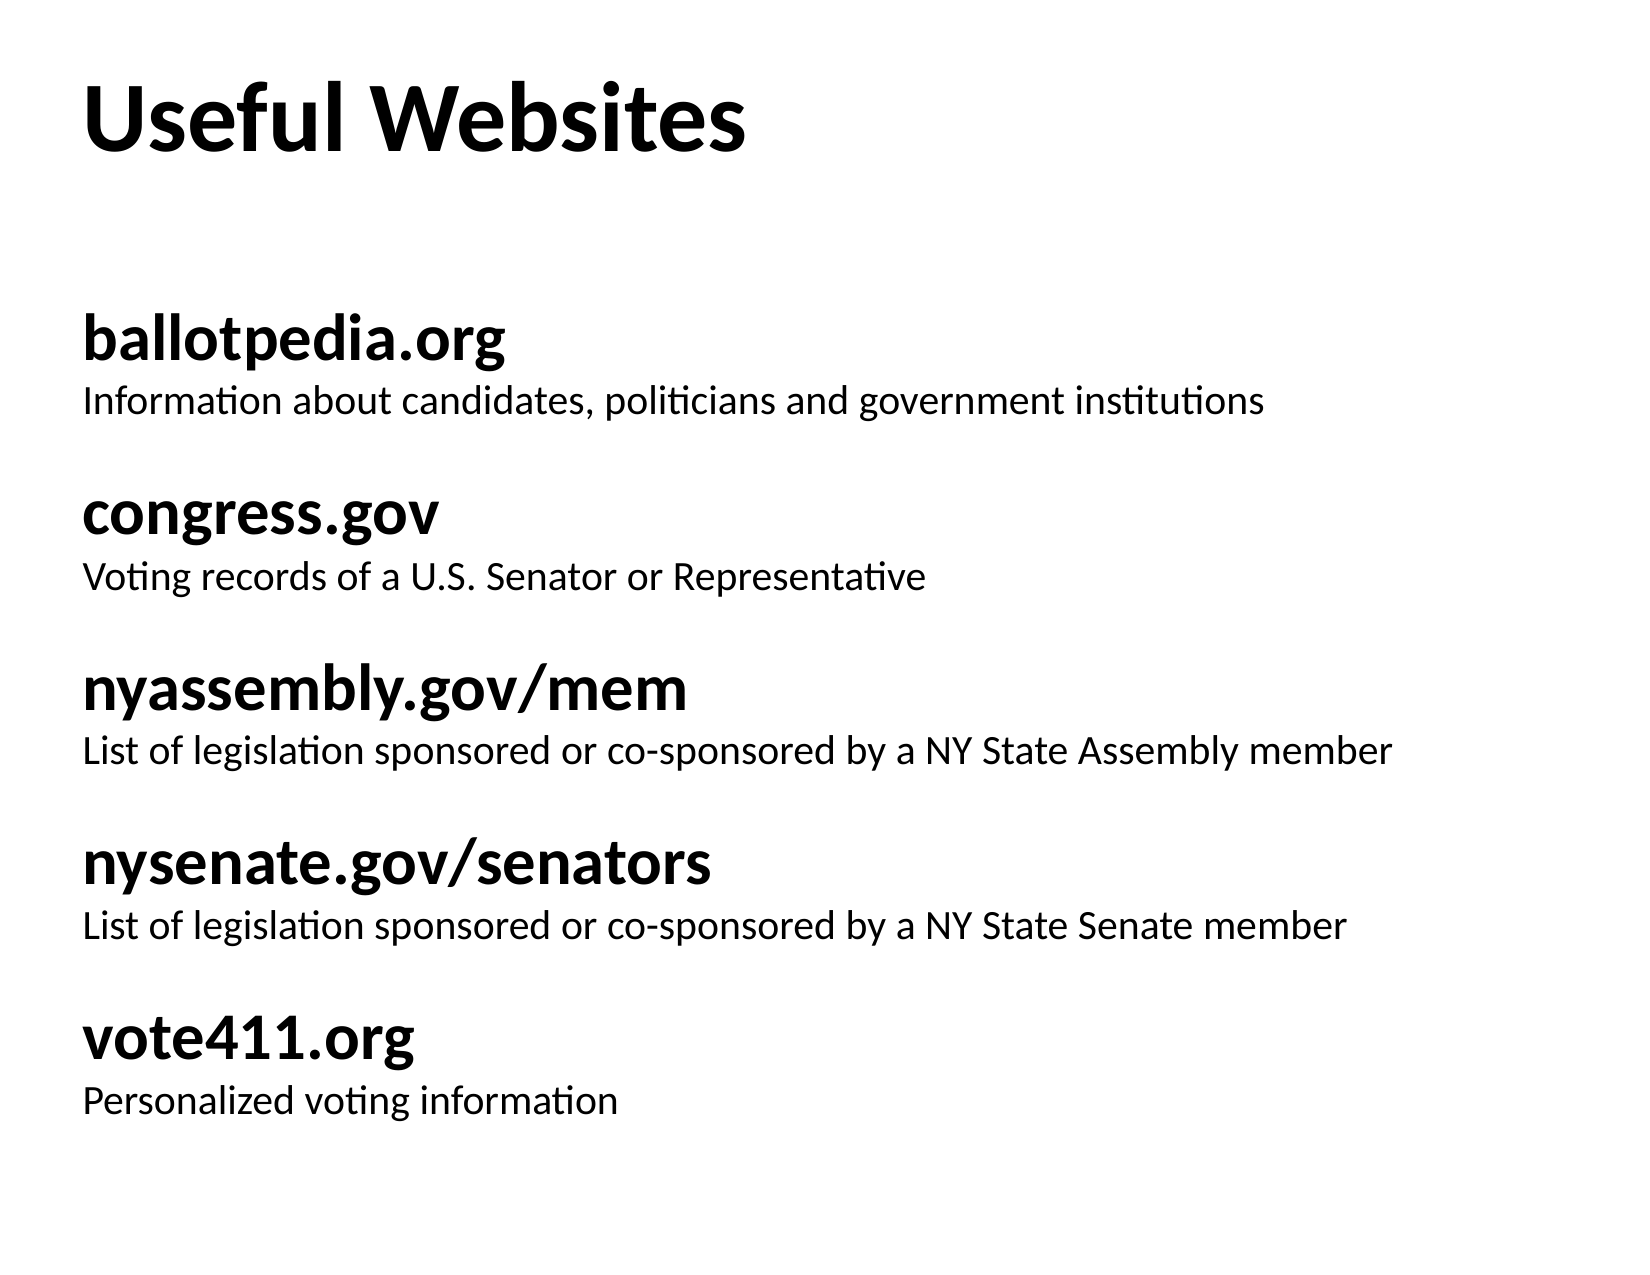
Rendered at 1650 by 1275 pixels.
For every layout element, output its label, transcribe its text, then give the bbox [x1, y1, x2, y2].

list ballotpedia.org Information about candidates, politicians and government institutions congress.gov Voting records of a U.S. Senator or Representative nyassembly.gov/mem List of legislation sponsored or co-sponsored by a NY State Assembly member nysenate.gov/senators List of legislation sponsored or co-sponsored by a NY State Senate member vote411.org Personalized voting information [82, 293, 1568, 1142]
title Useful Websites [82, 51, 1568, 173]
